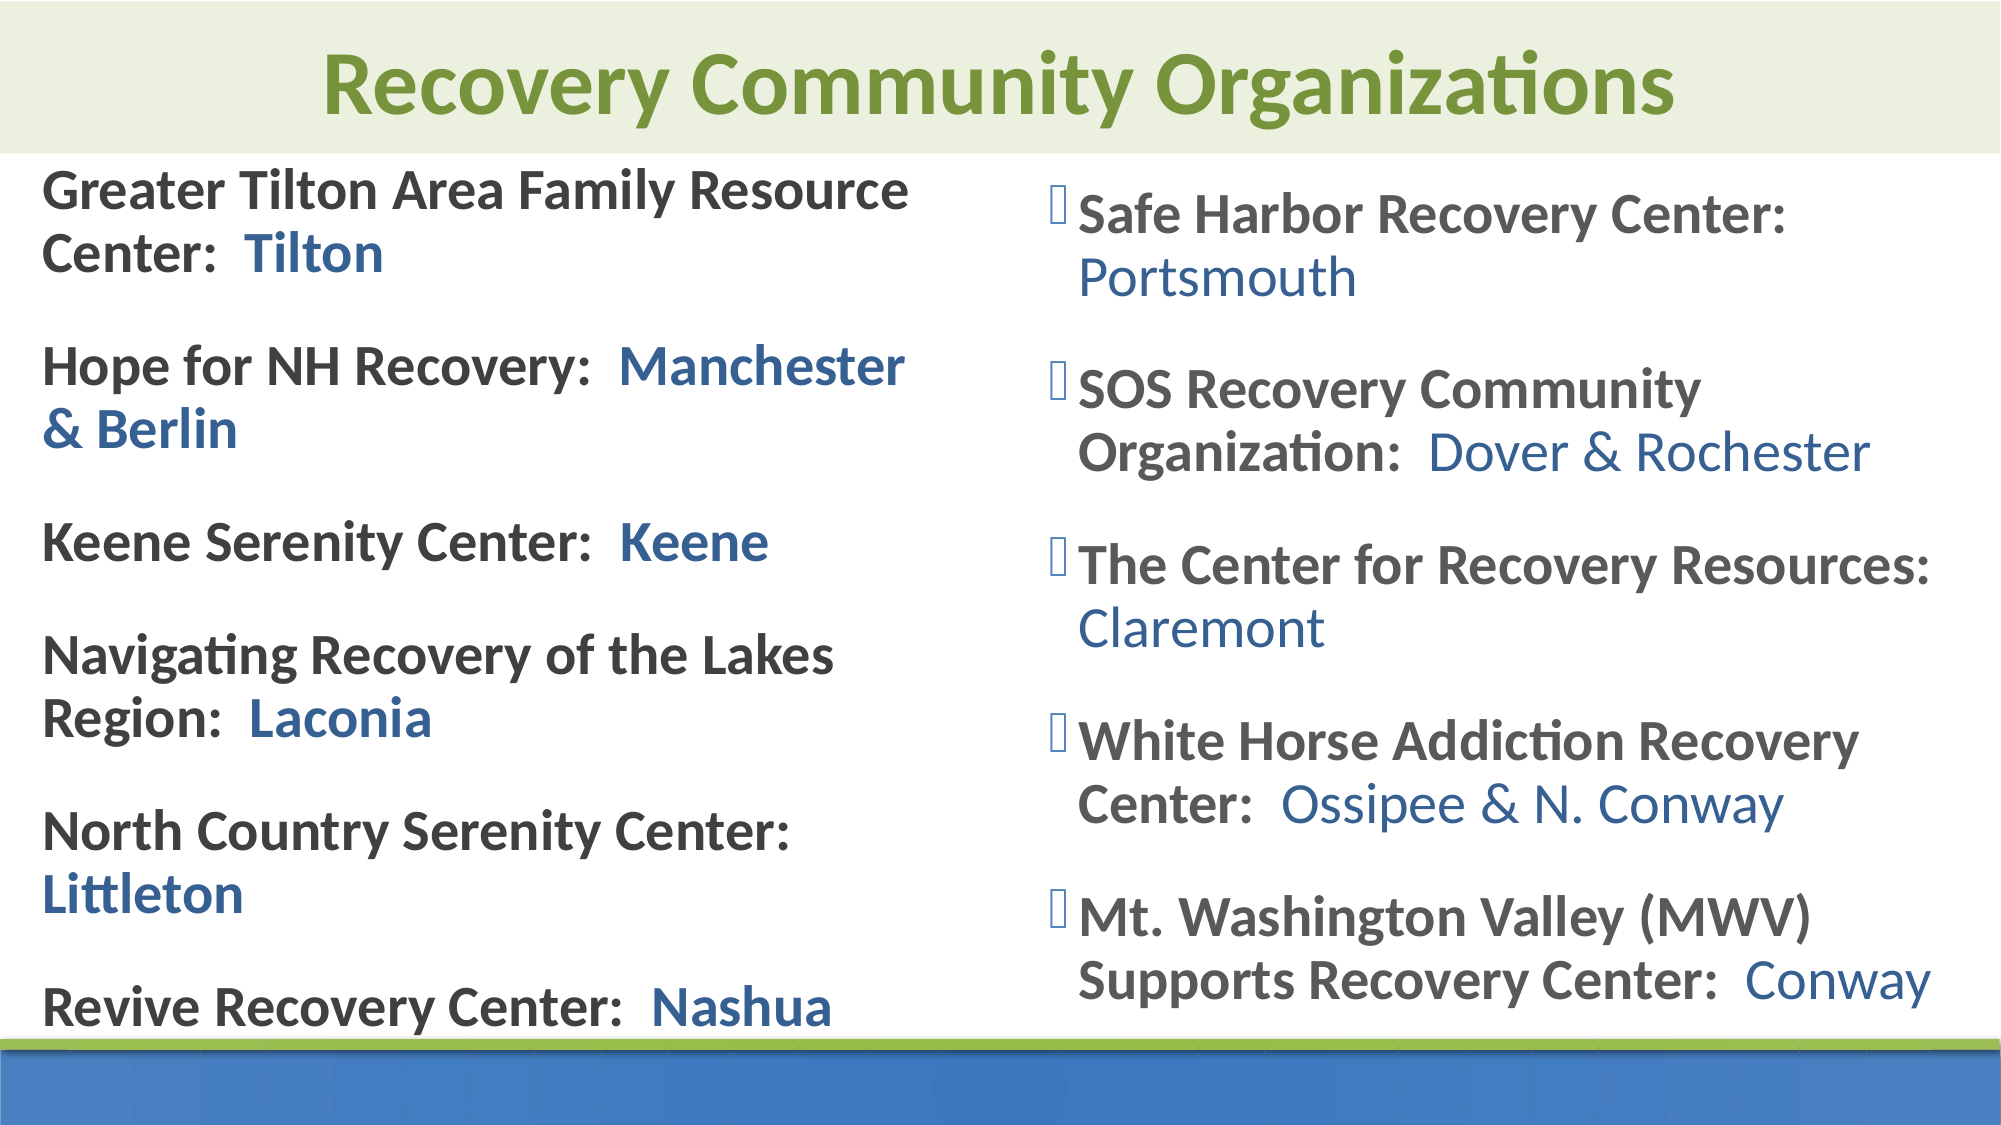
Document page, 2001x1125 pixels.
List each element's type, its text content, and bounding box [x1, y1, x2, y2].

list Greater Tilton Area Family Resource Center: Tilton Hope for NH Recovery: Manchester & Berlin Keene Serenity Center: Keene Navigating Recovery of the Lakes Region: Laconia North Country Serenity Center: Littleton Revive Recovery Center: Nashua [27, 154, 938, 993]
text_box Recovery Community Organizations [0, 0, 2000, 154]
text_box Safe Harbor Recovery Center: Portsmouth SOS Recovery Community Organization: Dover & Rochester The Center for Recovery Resources: Claremont White Horse Addiction Recovery Center: Ossipee & N. Conway Mt. Washington Valley (MWV) Supports Recovery Center: Conway [1033, 177, 1962, 1018]
